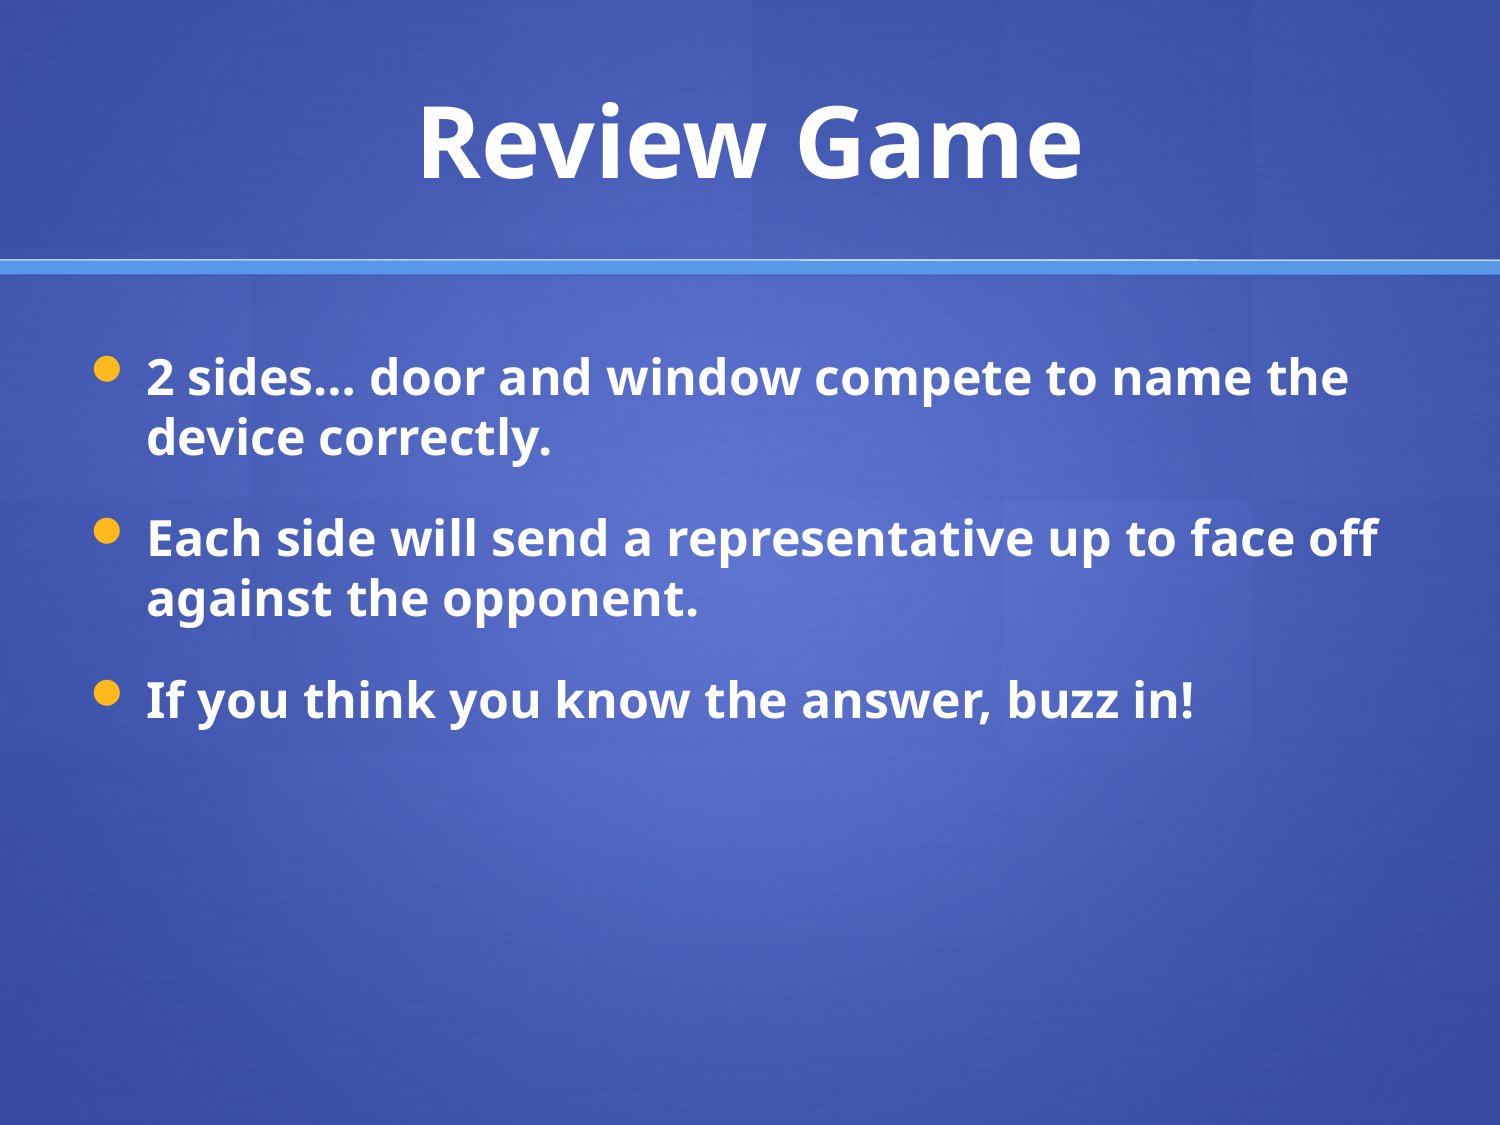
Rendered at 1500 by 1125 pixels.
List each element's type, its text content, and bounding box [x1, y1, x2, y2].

title Review Game [75, 45, 1425, 233]
list 2 sides… door and window compete to name the device correctly. Each side will send a representative up to face off against the opponent. If you think you know the answer, buzz in! [75, 337, 1425, 988]
